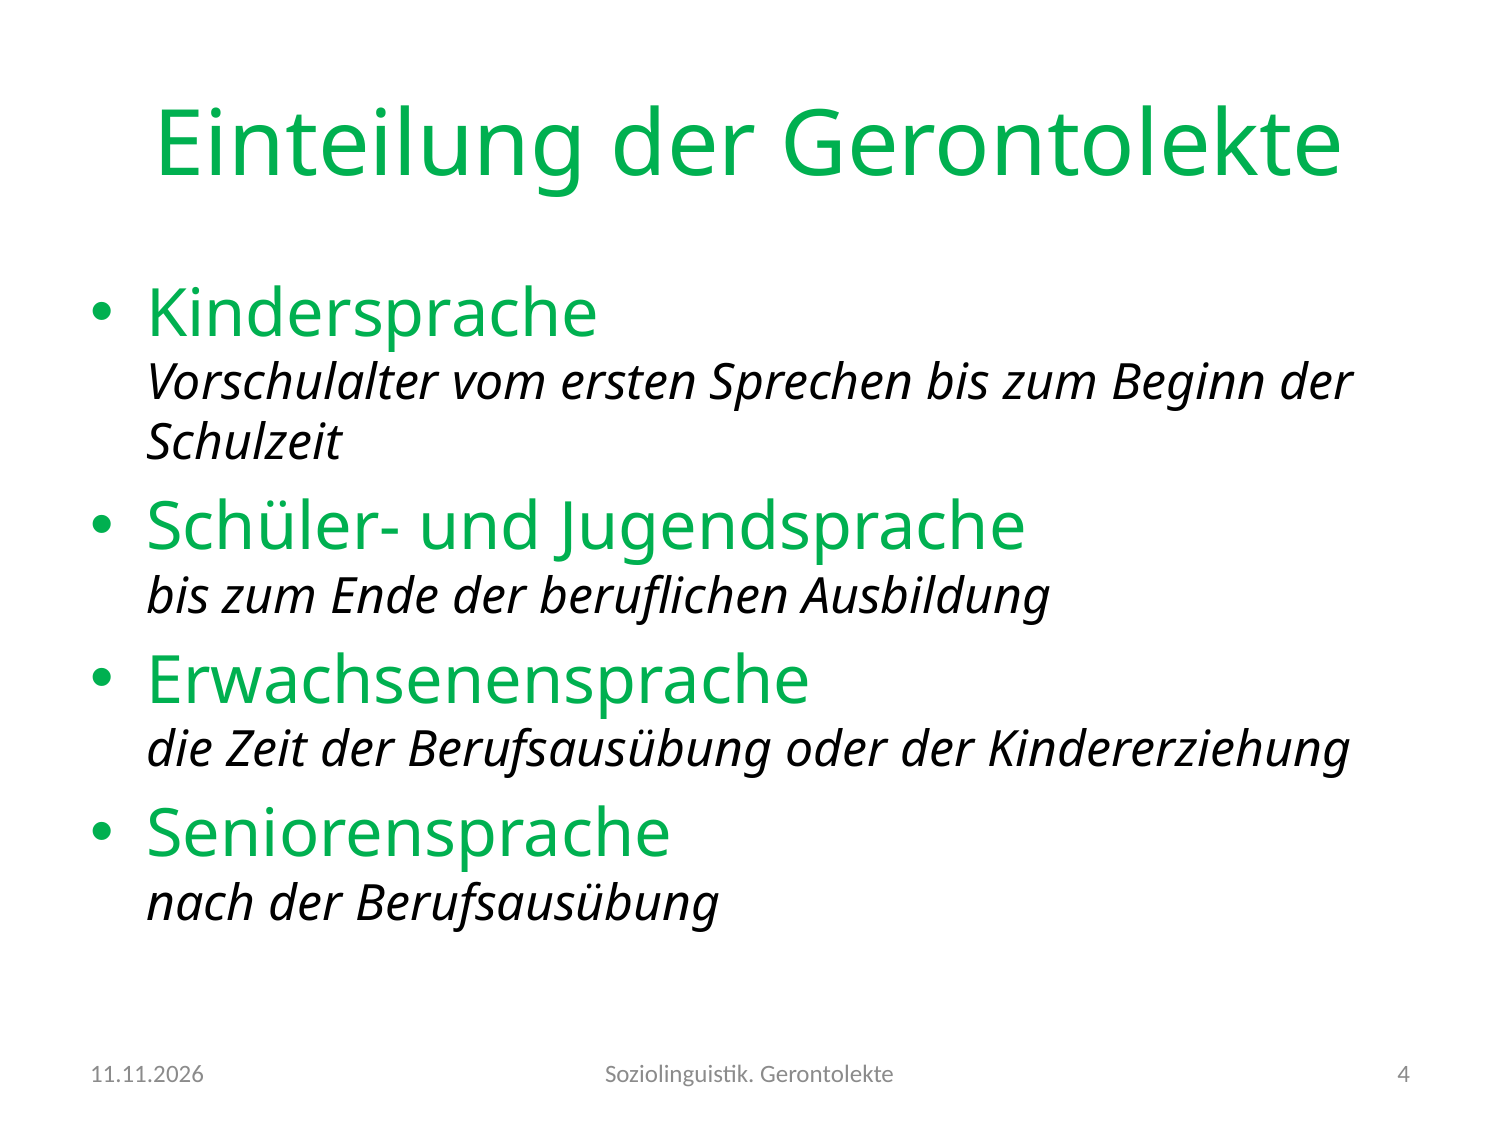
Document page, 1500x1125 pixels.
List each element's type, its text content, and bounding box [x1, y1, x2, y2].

footer Soziolinguistik. Gerontolekte [512, 1042, 988, 1103]
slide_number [75, 1042, 425, 1103]
slide_number 4 [1074, 1042, 1425, 1103]
list Kindersprache Vorschulalter vom ersten Sprechen bis zum Beginn der Schulzeit Schüler- und Jugendsprache bis zum Ende der beruflichen Ausbildung Erwachsenensprache die Zeit der Berufsausübung oder der Kindererziehung Seniorensprache nach der Berufsausübung [75, 262, 1425, 1005]
title Einteilung der Gerontolekte [75, 45, 1425, 233]
